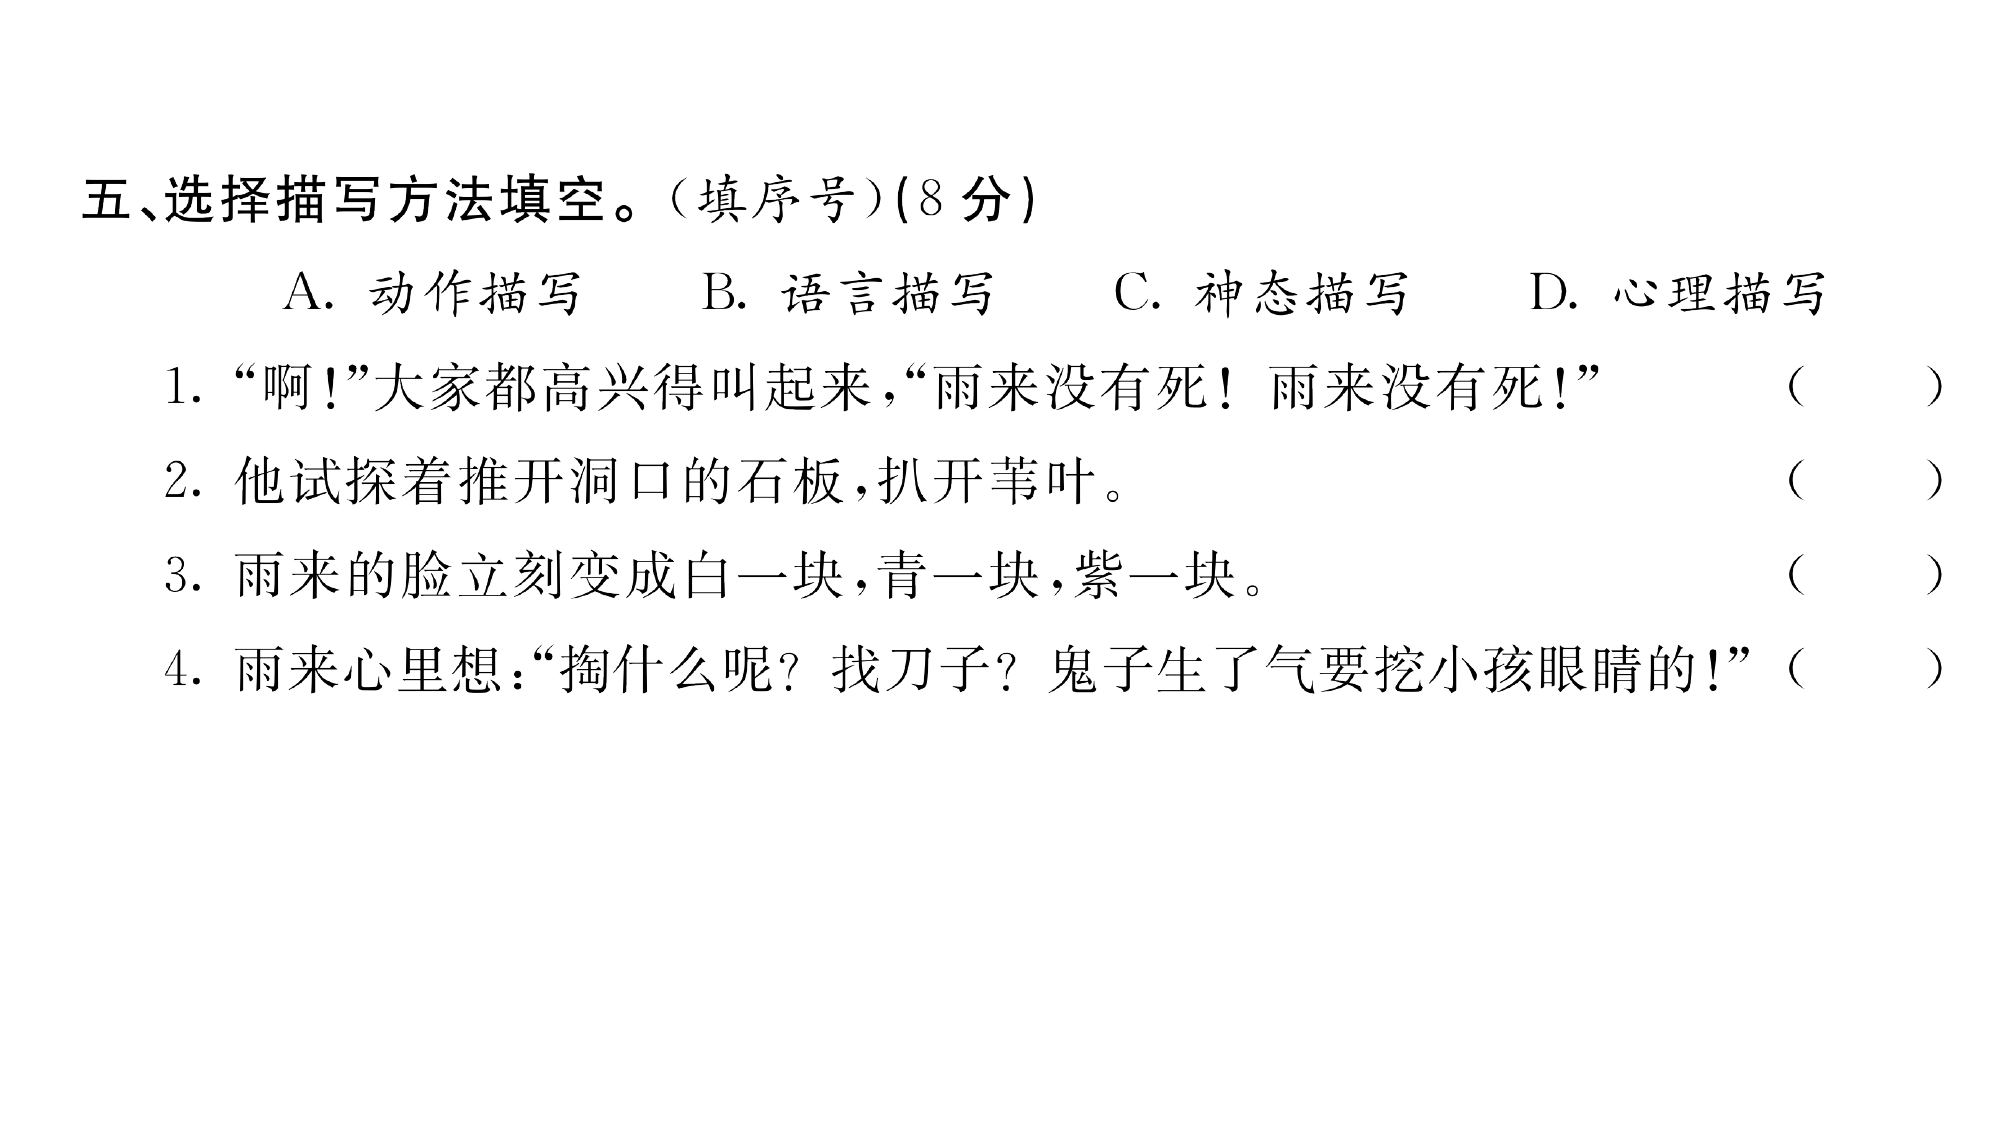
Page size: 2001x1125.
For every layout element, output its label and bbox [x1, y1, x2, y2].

picture [78, 148, 1969, 717]
